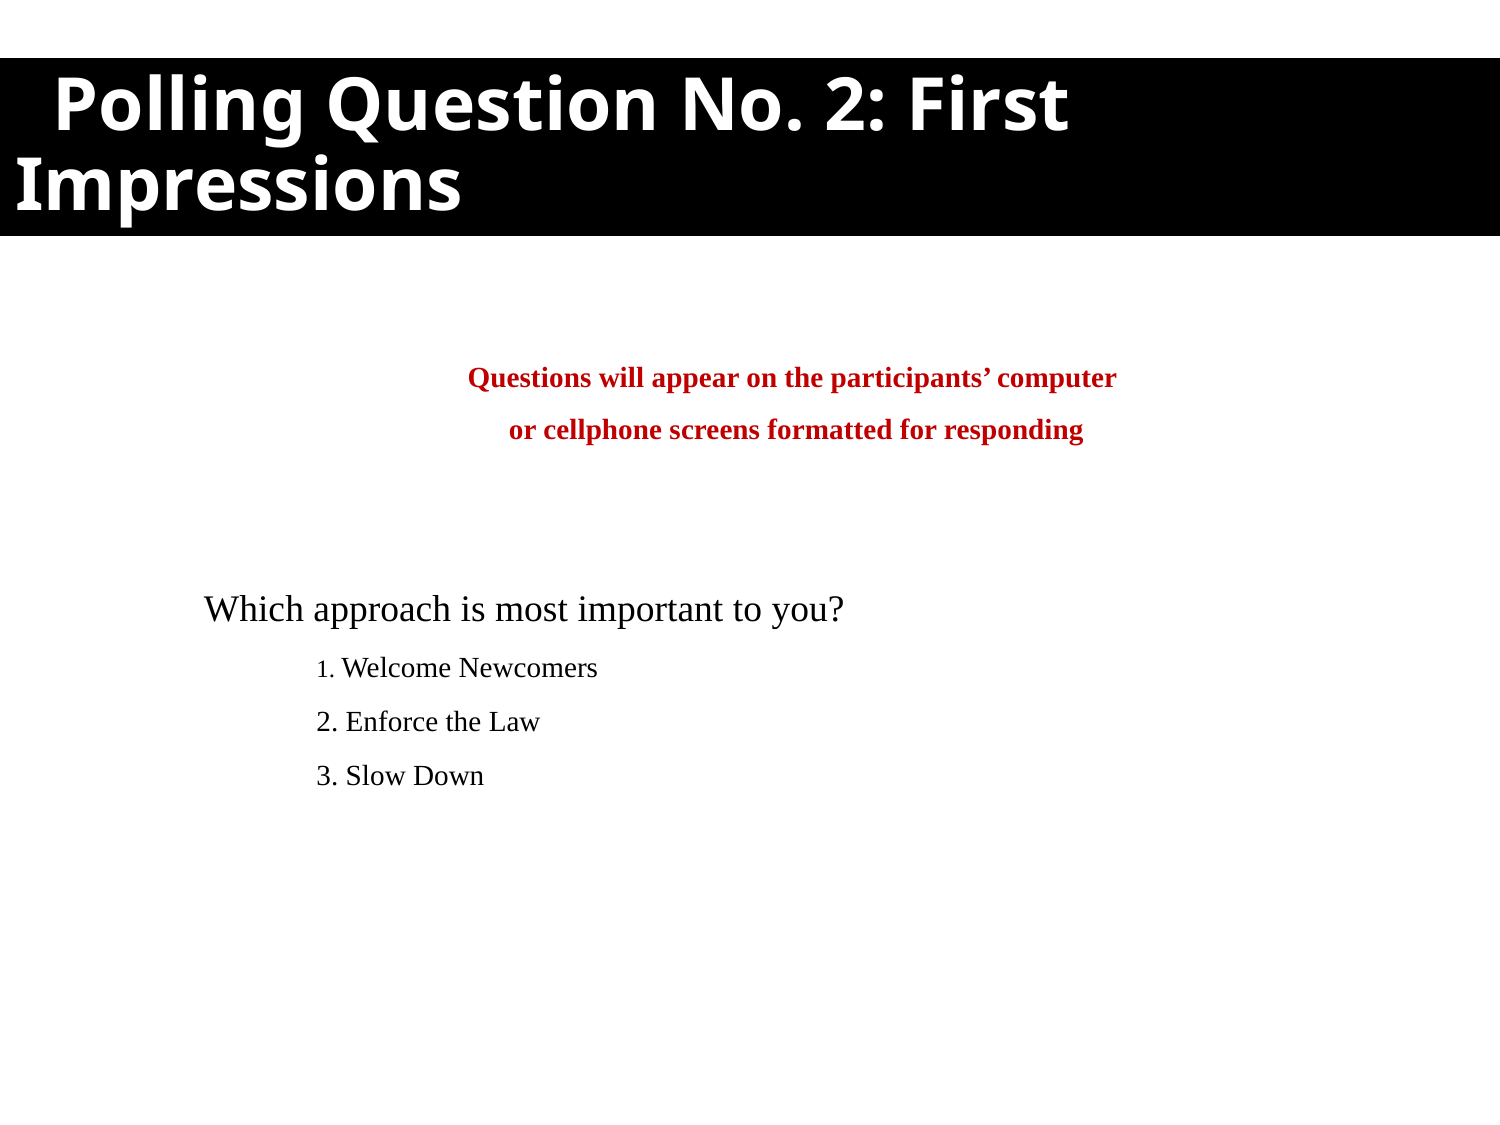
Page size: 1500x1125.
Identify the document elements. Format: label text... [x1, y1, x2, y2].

list Questions will appear on the participants’ computer or cellphone screens formatted for responding Which approach is most important to you? 1. Welcome Newcomers 2. Enforce the Law 3. Slow Down [188, 299, 1397, 1014]
title Polling Question No. 2: First Impressions [0, 59, 1500, 234]
